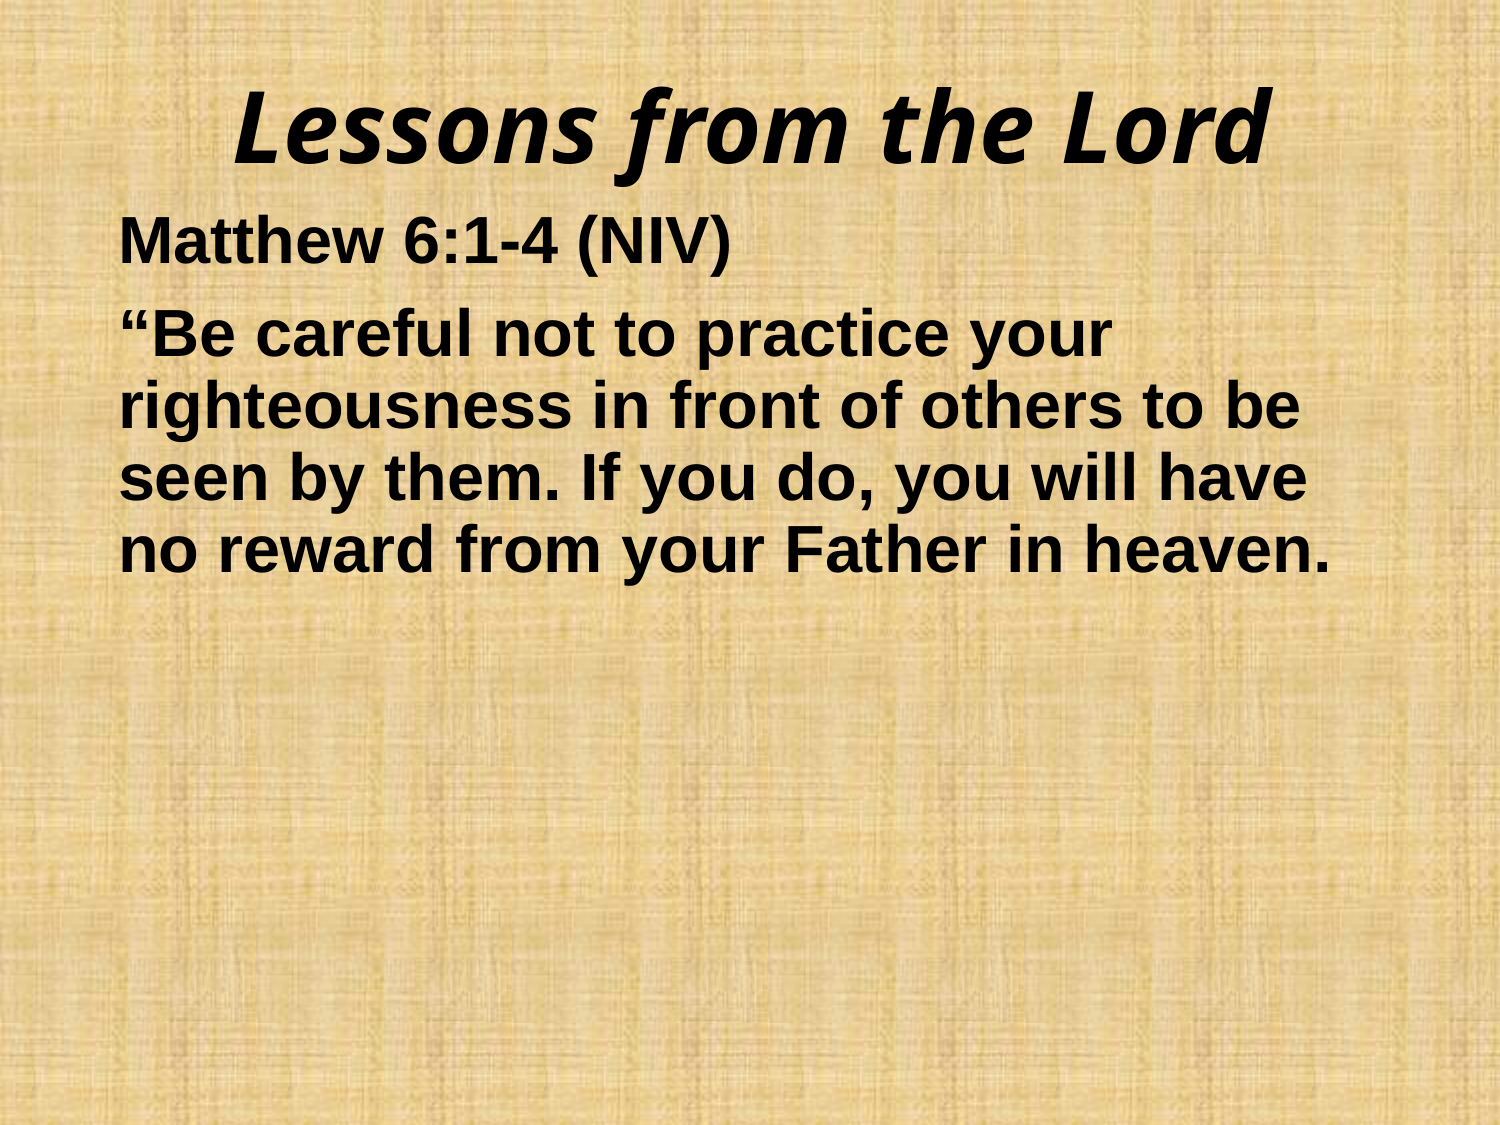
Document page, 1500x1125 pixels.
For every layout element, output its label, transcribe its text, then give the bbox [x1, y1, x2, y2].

picture [0, 0, 1500, 1125]
list Matthew 6:1-4 (NIV) “Be careful not to practice your righteousness in front of others to be seen by them. If you do, you will have no reward from your Father in heaven. [103, 198, 1397, 1014]
